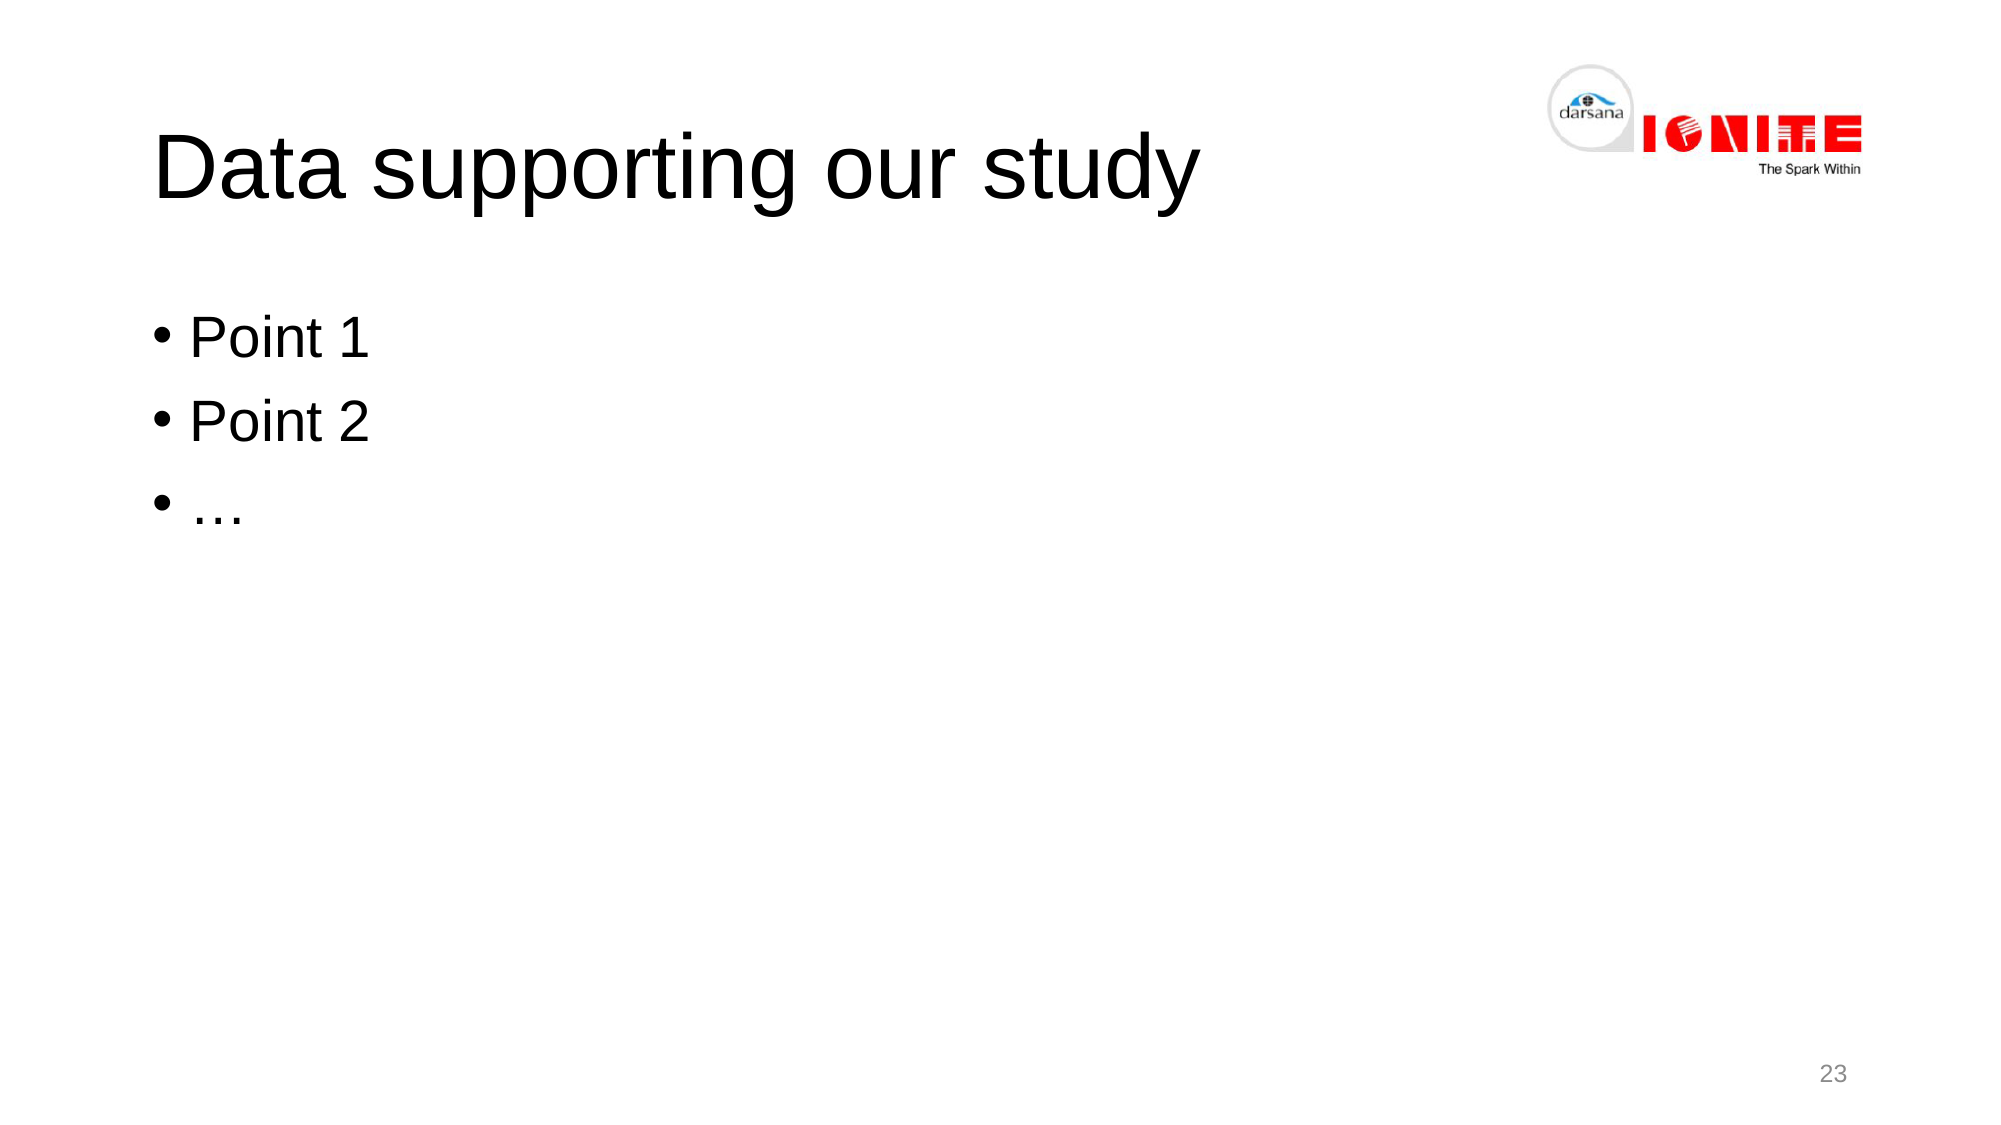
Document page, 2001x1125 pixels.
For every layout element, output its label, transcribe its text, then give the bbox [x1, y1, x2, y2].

slide_number 23 [1412, 1042, 1863, 1103]
title Data supporting our study [137, 59, 1863, 278]
list Point 1 Point 2 … [137, 299, 1863, 1014]
